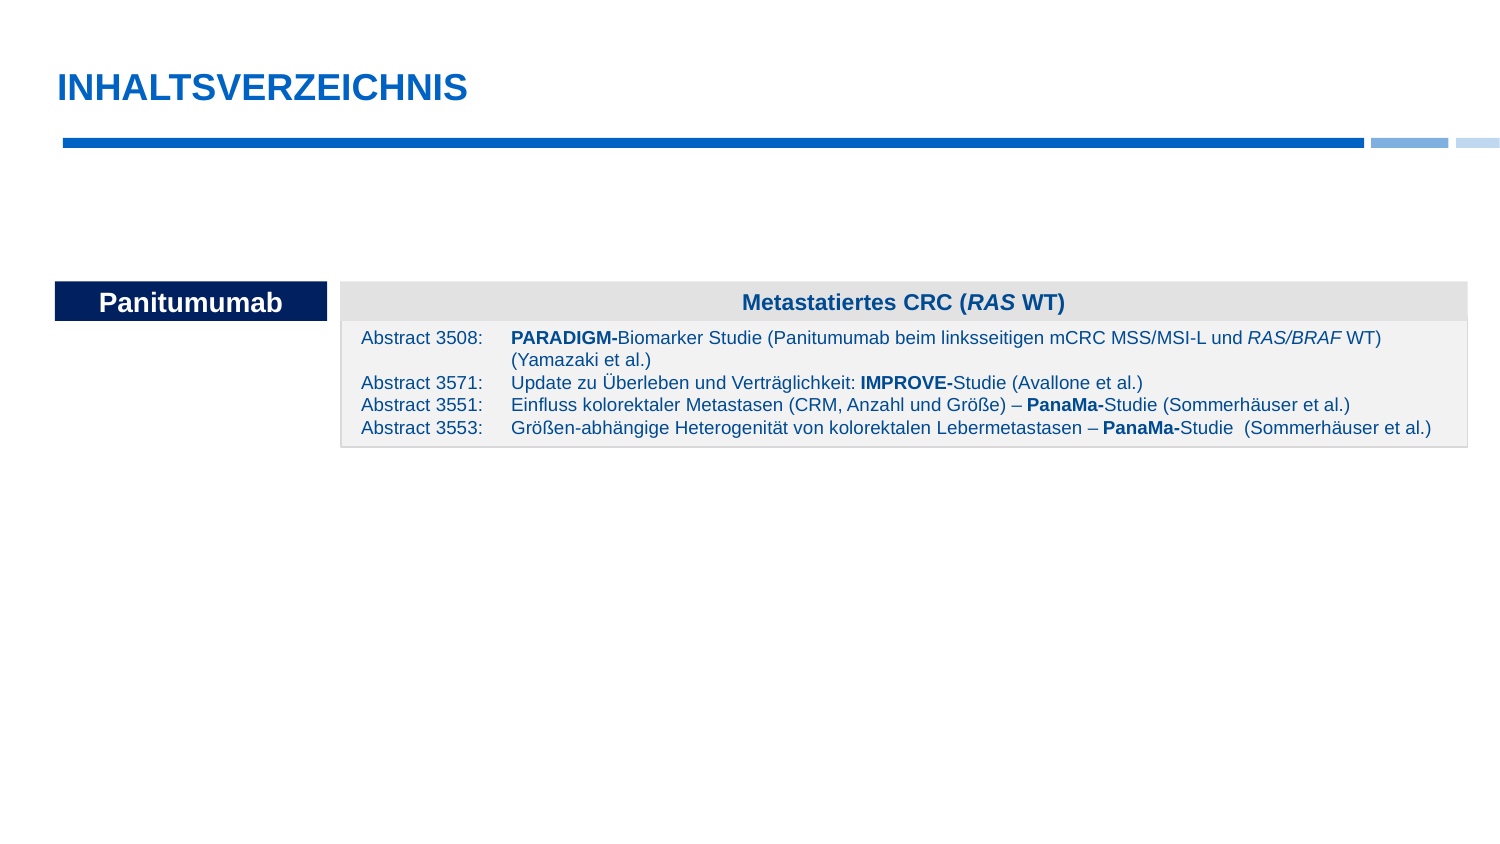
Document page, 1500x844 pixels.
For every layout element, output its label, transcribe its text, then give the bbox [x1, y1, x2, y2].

text_box Panitumumab [54, 281, 328, 321]
text_box Abstract 3508: PARADIGM-Biomarker Studie (Panitumumab beim linksseitigen mCRC MSS/MSI-L und RAS/BRAF WT) (Yamazaki et al.) Abstract 3571: Update zu Überleben und Verträglichkeit: IMPROVE-Studie (Avallone et al.) Abstract 3551: Einfluss kolorektaler Metastasen (CRM, Anzahl und Größe) – PanaMa-Studie (Sommerhäuser et al.) Abstract 3553: Größen-abhängige Heterogenität von kolorektalen Lebermetastasen – PanaMa-Studie (Sommerhäuser et al.) [341, 321, 1468, 447]
title INHALTSVERZEICHNIS [56, 39, 1441, 116]
text_box Metastatiertes CRC (RAS WT) [340, 281, 1468, 321]
